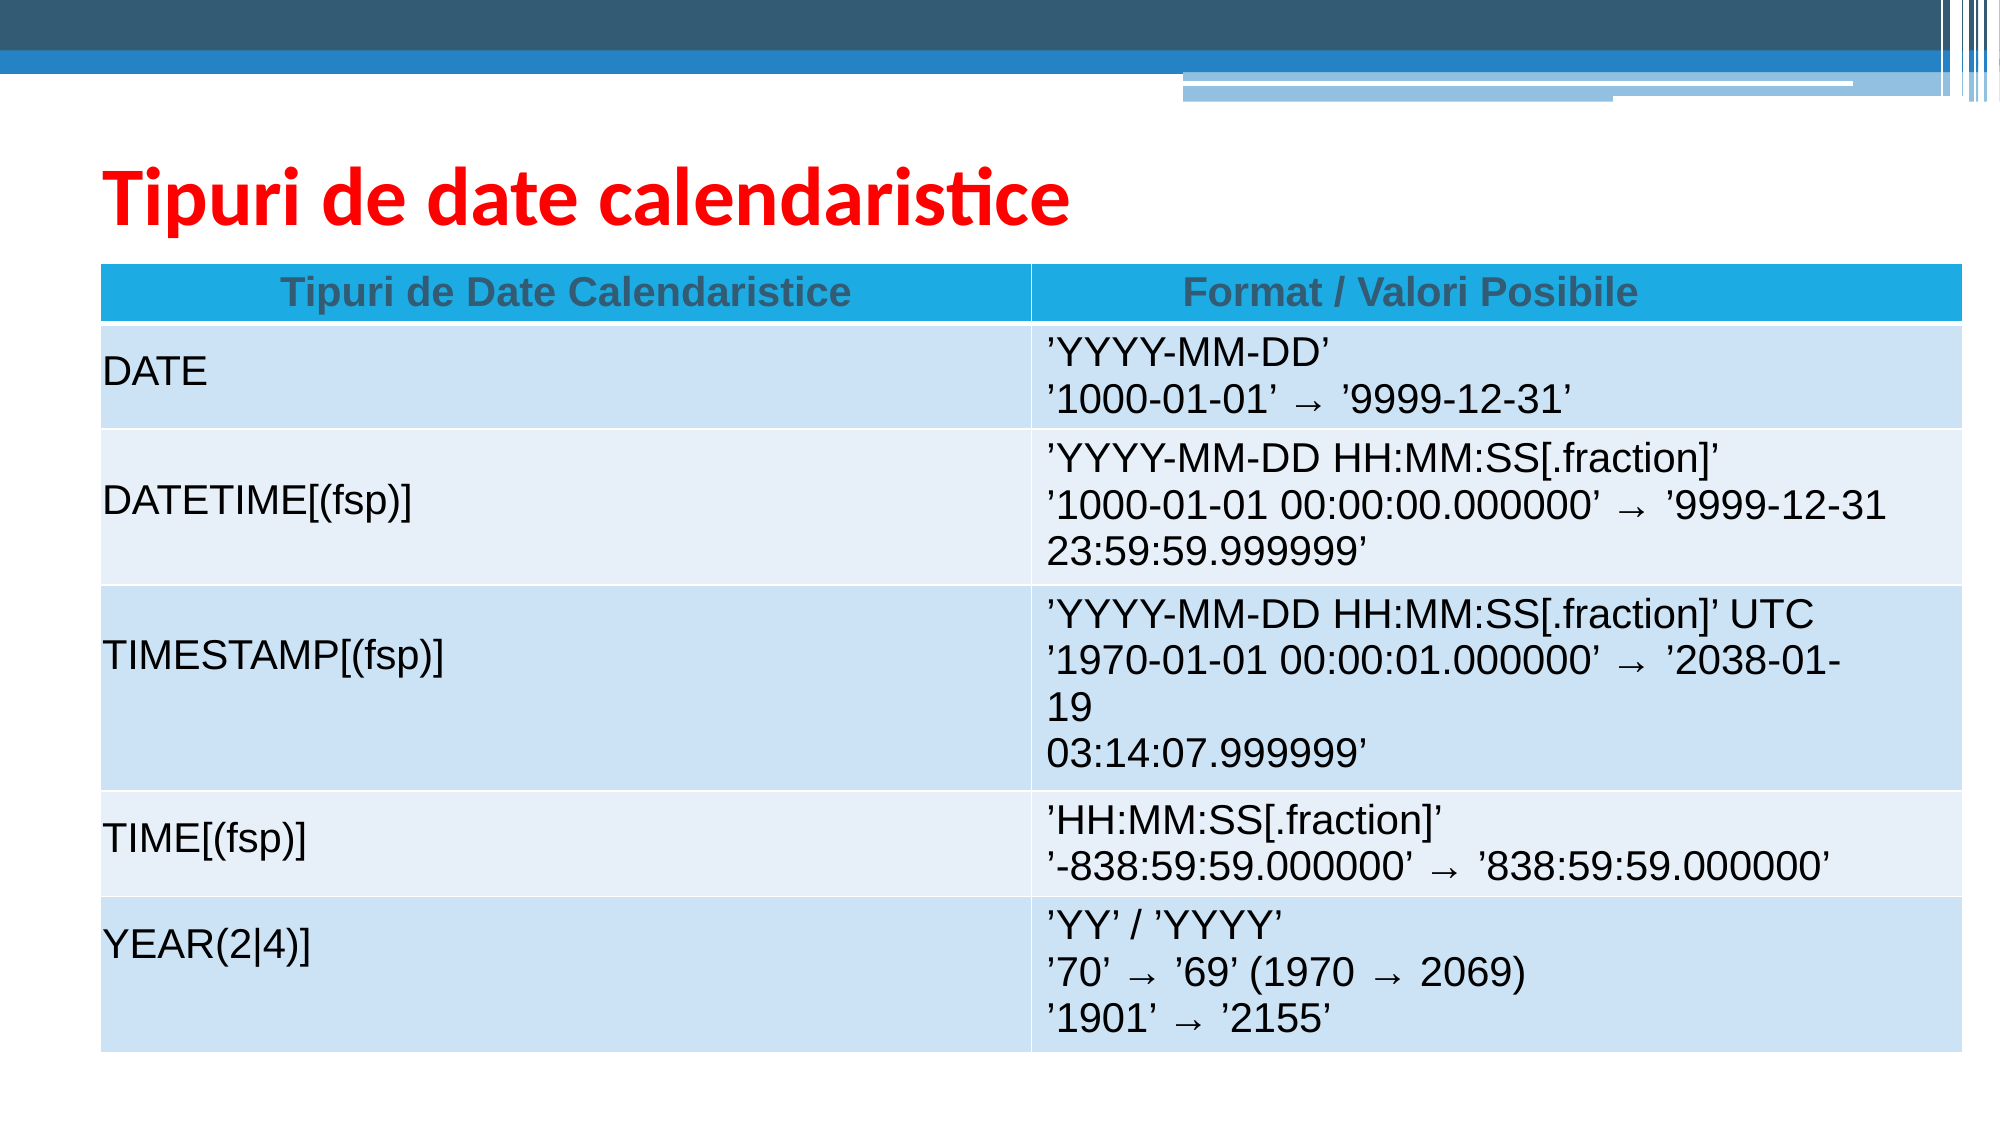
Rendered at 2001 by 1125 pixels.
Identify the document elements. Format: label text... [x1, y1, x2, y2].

table_cell DATE [101, 326, 1031, 428]
table_cell ’HH:MM:SS[.fraction]’ ’-838:59:59.000000’ → ’838:59:59.000000’ [1032, 792, 1962, 896]
table_header Tipuri de Date Calendaristice [101, 264, 1031, 321]
table_cell TIME[(fsp)] [101, 792, 1031, 896]
table_cell YEAR(2|4)] [101, 897, 1031, 1052]
table_cell TIMESTAMP[(fsp)] [101, 586, 1031, 790]
table_cell ’YYYY-MM-DD HH:MM:SS[.fraction]’ UTC ’1970-01-01 00:00:01.000000’ → ’2038-01-19 03:14:07.999999’ [1032, 586, 1962, 790]
table_cell ’YYYY-MM-DD’ ’1000-01-01’ → ’9999-12-31’ [1032, 326, 1962, 428]
table_cell ’YYYY-MM-DD HH:MM:SS[.fraction]’ ’1000-01-01 00:00:00.000000’ → ’9999-12-31 23:59:59.999999’ [1032, 430, 1962, 584]
table_header Format / Valori Posibile [1032, 264, 1962, 321]
title Tipuri de date calendaristice [100, 140, 1313, 263]
table_cell DATETIME[(fsp)] [101, 430, 1031, 584]
table_cell ’YY’ / ’YYYY’ ’70’ → ’69’ (1970 → 2069) ’1901’ → ’2155’ [1032, 897, 1962, 1052]
